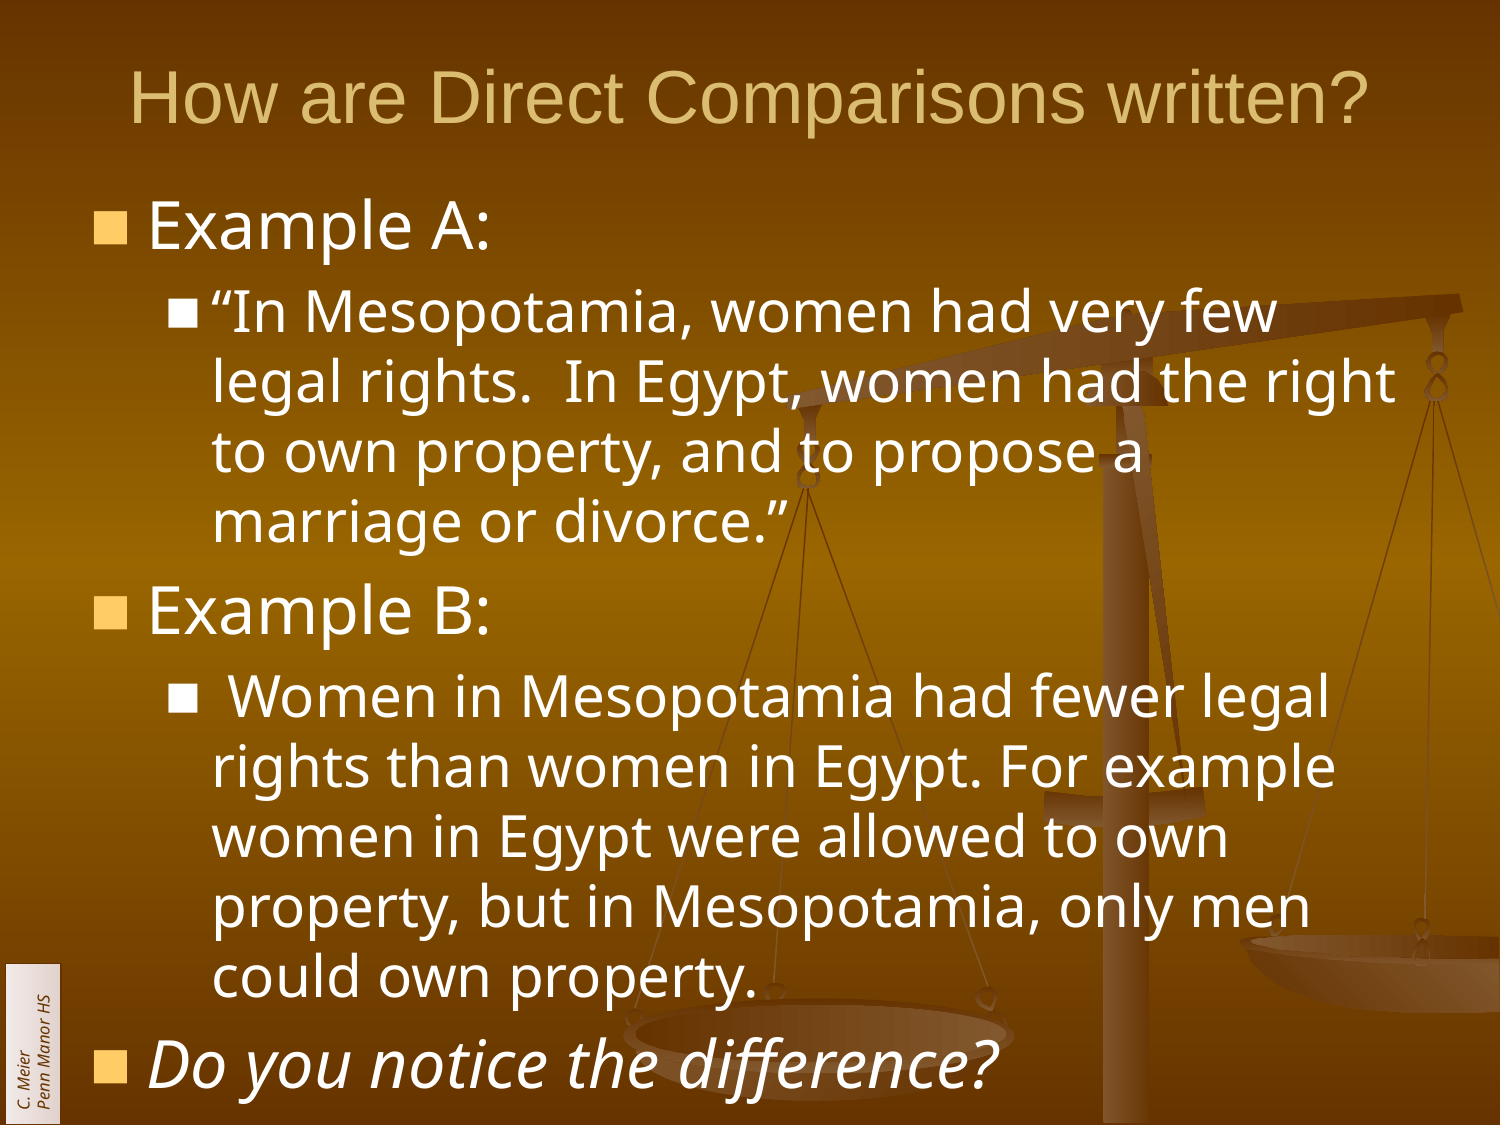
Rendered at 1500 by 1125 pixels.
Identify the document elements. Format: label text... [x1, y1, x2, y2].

list Example A: “In Mesopotamia, women had very few legal rights. In Egypt, women had the right to own property, and to propose a marriage or divorce.” Example B: Women in Mesopotamia had fewer legal rights than women in Egypt. For example women in Egypt were allowed to own property, but in Mesopotamia, only men could own property. Do you notice the difference? [75, 174, 1425, 1100]
title How are Direct Comparisons written? [0, 0, 1500, 188]
